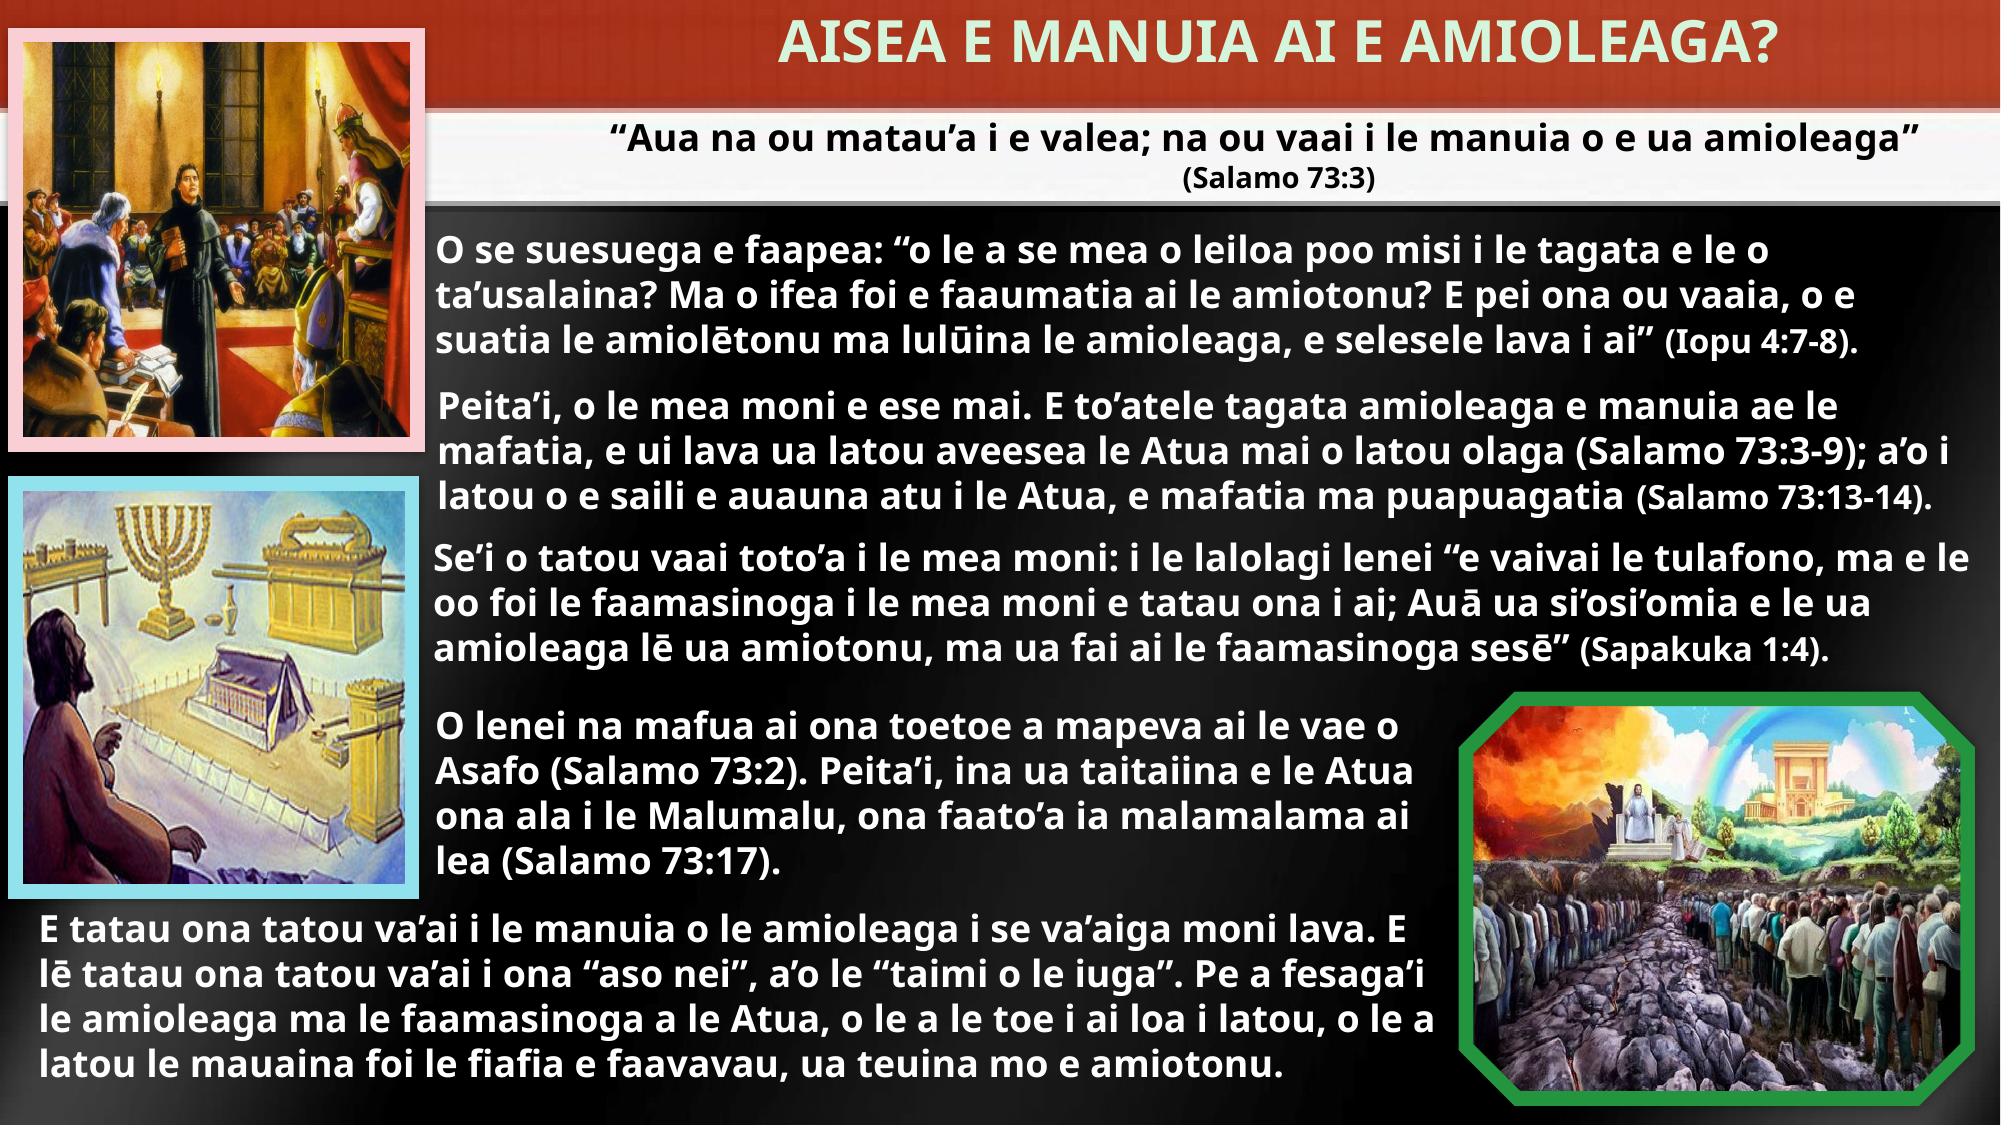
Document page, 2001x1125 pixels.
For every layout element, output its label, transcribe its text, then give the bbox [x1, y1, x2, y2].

text_box O lenei na mafua ai ona toetoe a mapeva ai le vae o Asafo (Salamo 73:2). Peita’i, ina ua taitaiina e le Atua ona ala i le Malumalu, ona faato’a ia malamalama ai lea (Salamo 73:17). [420, 694, 1444, 890]
text_box “Aua na ou matau’a i e valea; na ou vaai i le manuia o e ua amioleaga” (Salamo 73:3) [558, 106, 2000, 202]
text_box O se suesuega e faapea: “o le a se mea o leiloa poo misi i le tagata e le o ta’usalaina? Ma o ifea foi e faaumatia ai le amiotonu? E pei ona ou vaaia, o e suatia le amiolētonu ma lulūina le amioleaga, e selesele lava i ai” (Iopu 4:7-8). [431, 219, 1968, 369]
text_box AISEA E MANUIA AI E AMIOLEAGA? [558, 0, 2000, 82]
text_box Se’i o tatou vaai toto’a i le mea moni: i le lalolagi lenei “e vaivai le tulafono, ma e le oo foi le faamasinoga i le mea moni e tatau ona i ai; Auā ua si’osi’omia e le ua amioleaga lē ua amiotonu, ma ua fai ai le faamasinoga sesē” (Sapakuka 1:4). [418, 526, 1999, 677]
text_box E tatau ona tatou va’ai i le manuia o le amioleaga i se va’aiga moni lava. E lē tatau ona tatou va’ai i ona “aso nei”, a’o le “taimi o le iuga”. Pe a fesaga’i le amioleaga ma le faamasinoga a le Atua, o le a le toe i ai loa i latou, o le a latou le mauaina foi le fiafia e faavavau, ua teuina mo e amiotonu. [23, 897, 1457, 1093]
picture [0, 0, 2001, 1125]
text_box Peita’i, o le mea moni e ese mai. E to’atele tagata amioleaga e manuia ae le mafatia, e ui lava ua latou aveesea le Atua mai o latou olaga (Salamo 73:3-9); a’o i latou o e saili e auauna atu i le Atua, e mafatia ma puapuagatia (Salamo 73:13-14). [422, 374, 2000, 525]
